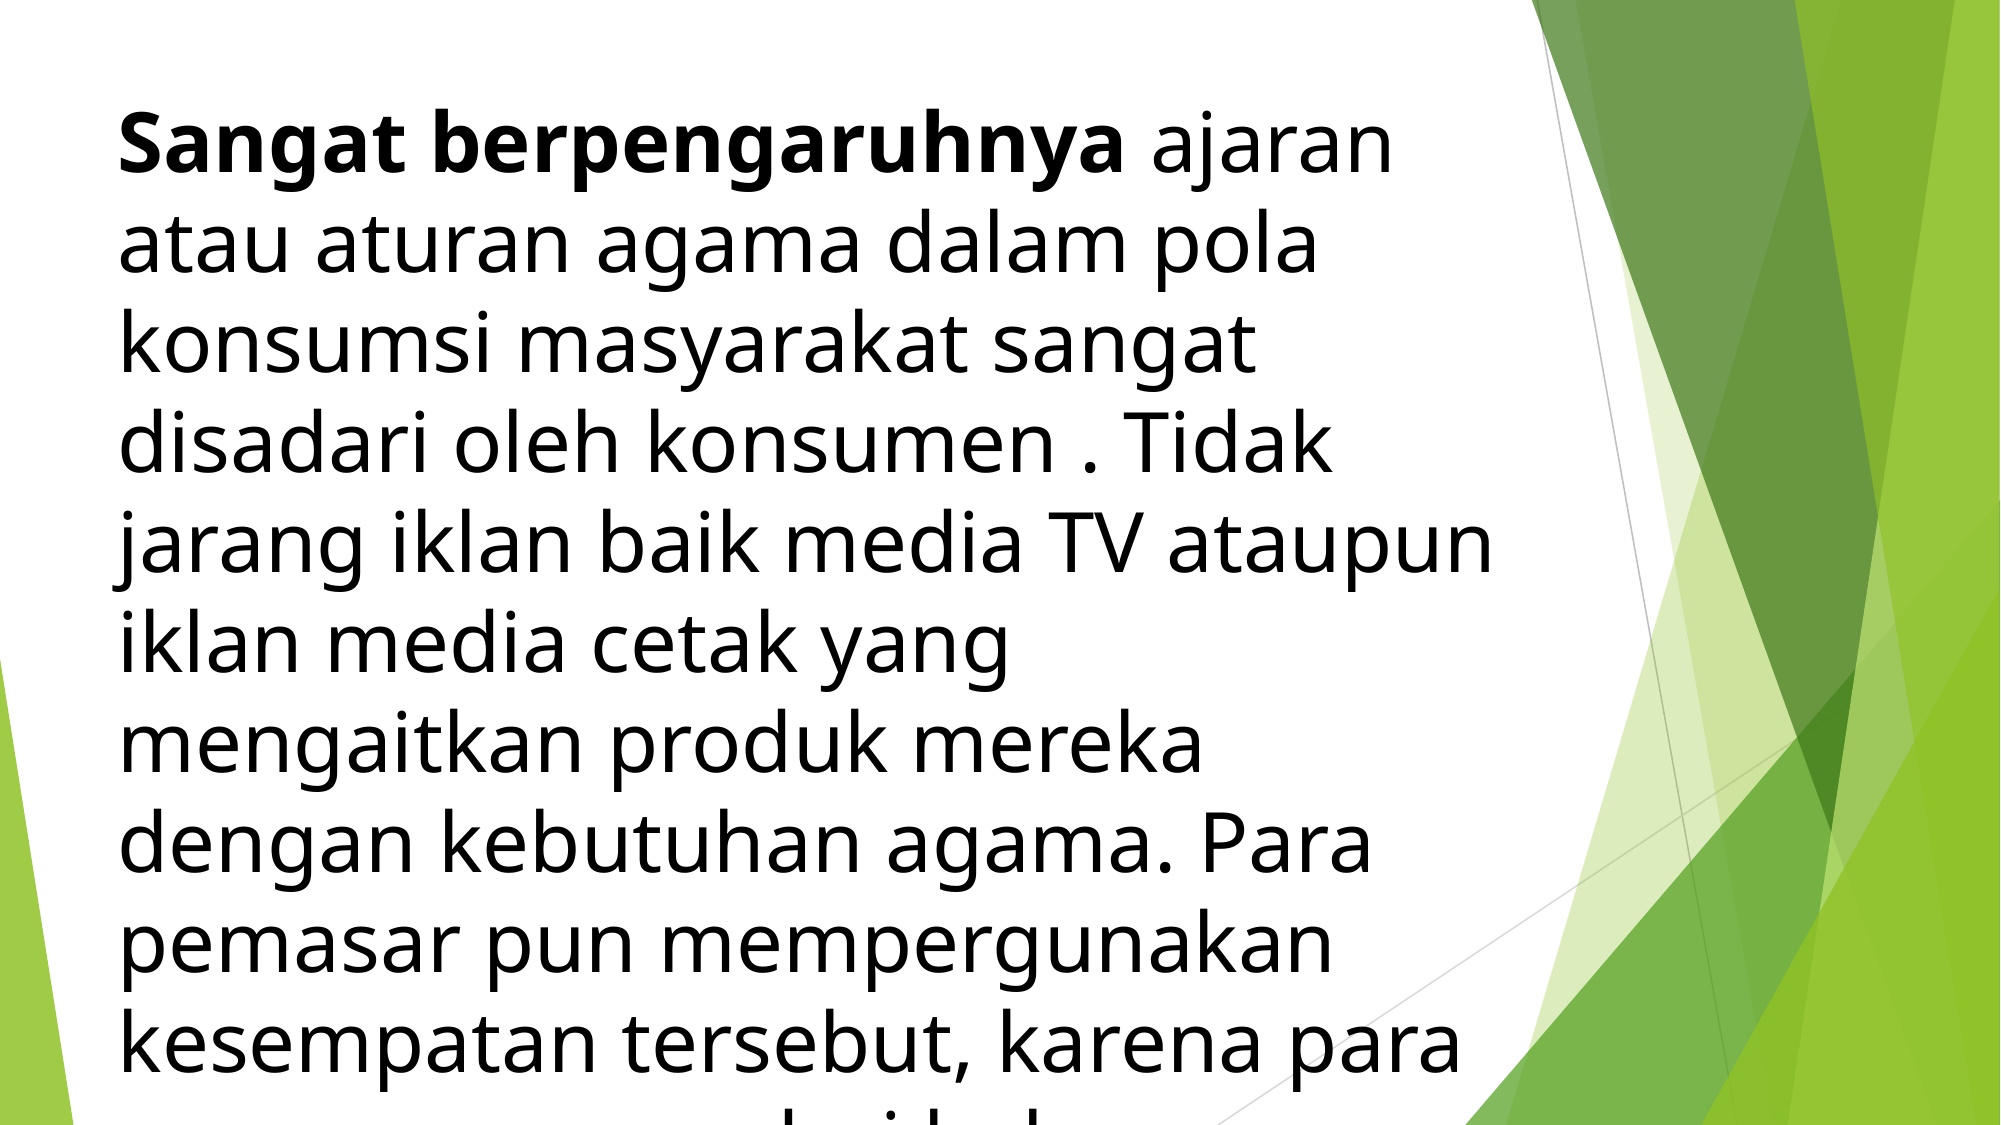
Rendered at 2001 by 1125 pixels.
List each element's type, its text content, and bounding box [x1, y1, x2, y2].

list Sangat berpengaruhnya ajaran atau aturan agama dalam pola konsumsi masyarakat sangat disadari oleh konsumen . Tidak jarang iklan baik media TV ataupun iklan media cetak yang mengaitkan produk mereka dengan kebutuhan agama. Para pemasar pun mempergunakan kesempatan tersebut, karena para pemasar menyadari bahwa secara umum masyarakat Indonesia sangat dipengaruhi oleh ajaran agama [102, 81, 1513, 784]
